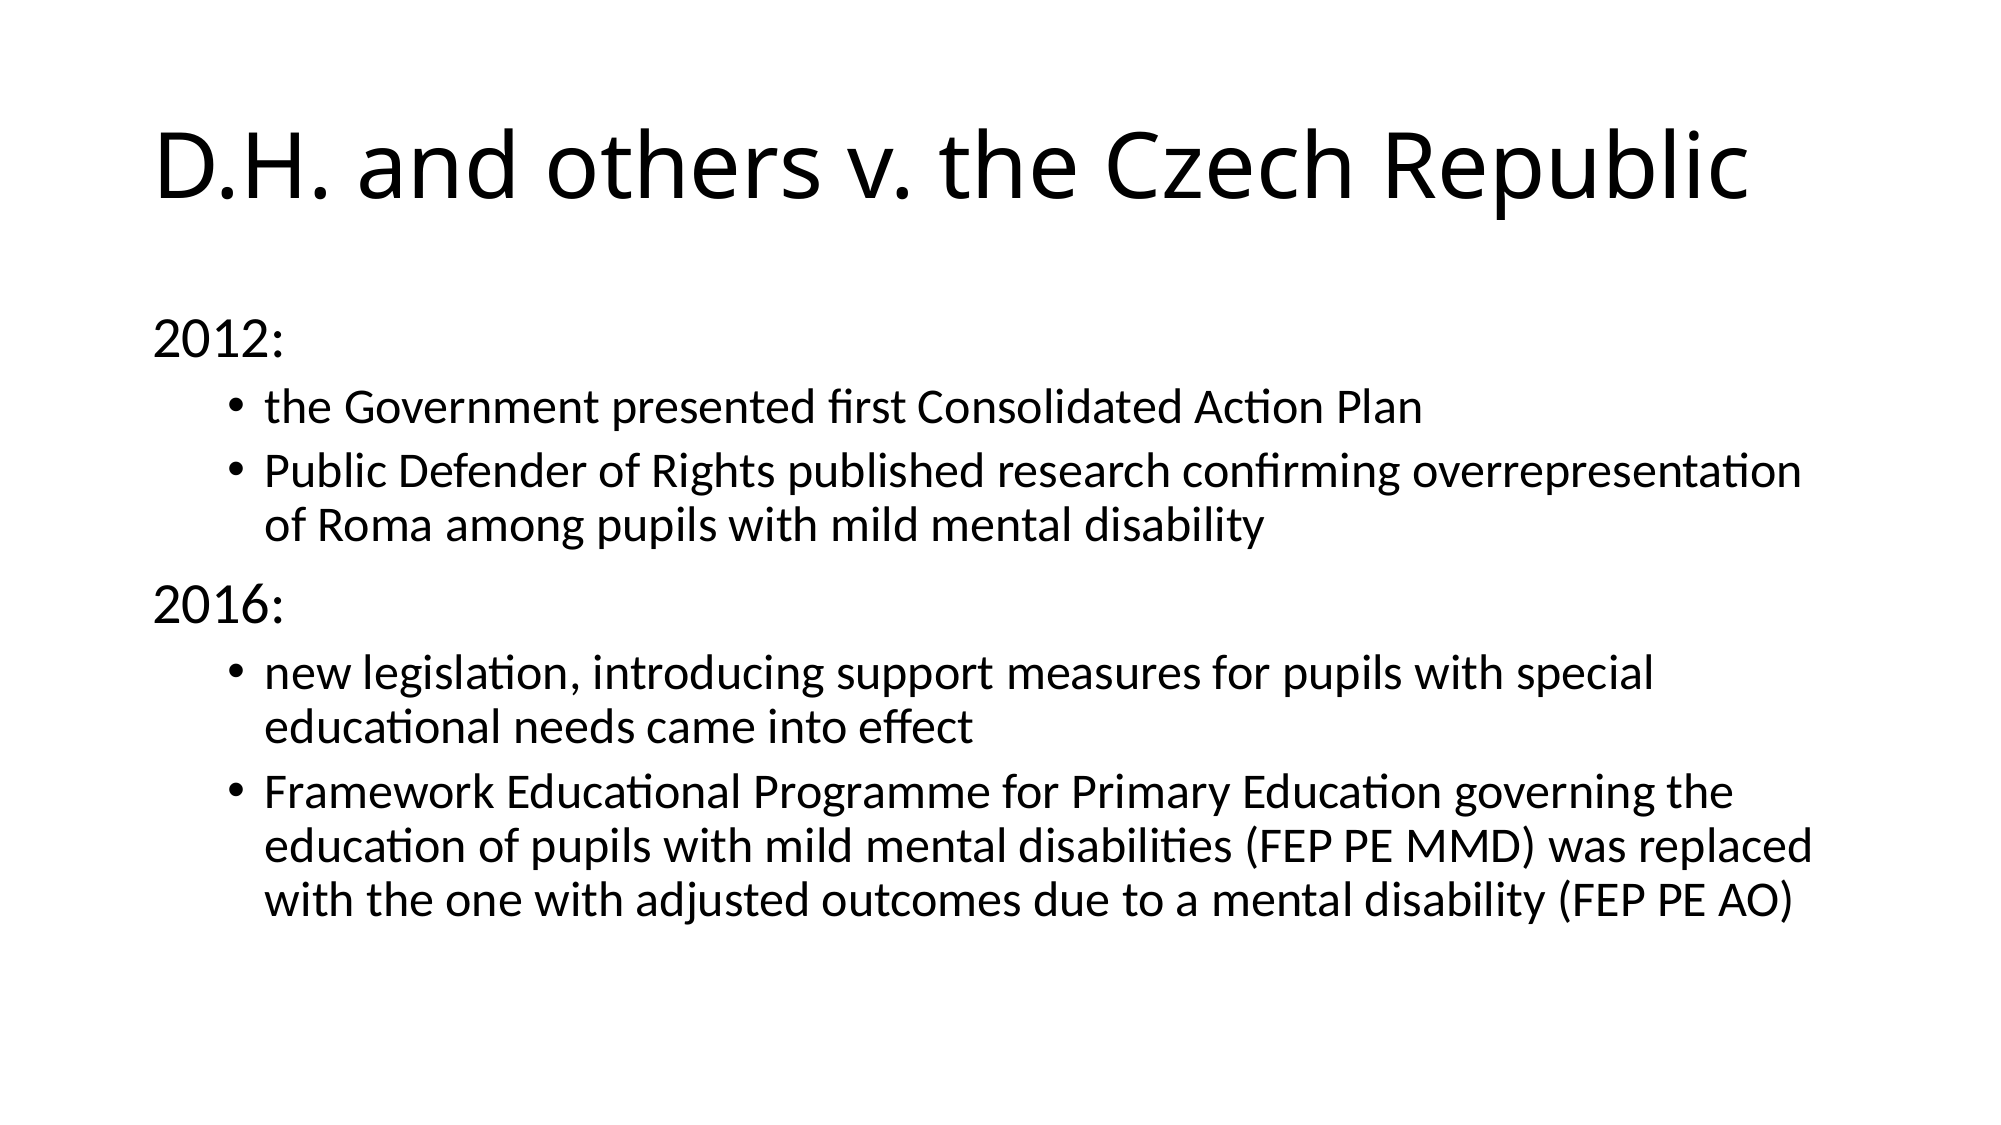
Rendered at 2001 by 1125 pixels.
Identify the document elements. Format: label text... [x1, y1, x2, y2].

list 2012: the Government presented first Consolidated Action Plan Public Defender of Rights published research confirming overrepresentation of Roma among pupils with mild mental disability 2016: new legislation, introducing support measures for pupils with special educational needs came into effect Framework Educational Programme for Primary Education governing the education of pupils with mild mental disabilities (FEP PE MMD) was replaced with the one with adjusted outcomes due to a mental disability (FEP PE AO) [137, 299, 1863, 1014]
title D.H. and others v. the Czech Republic [137, 59, 1863, 278]
